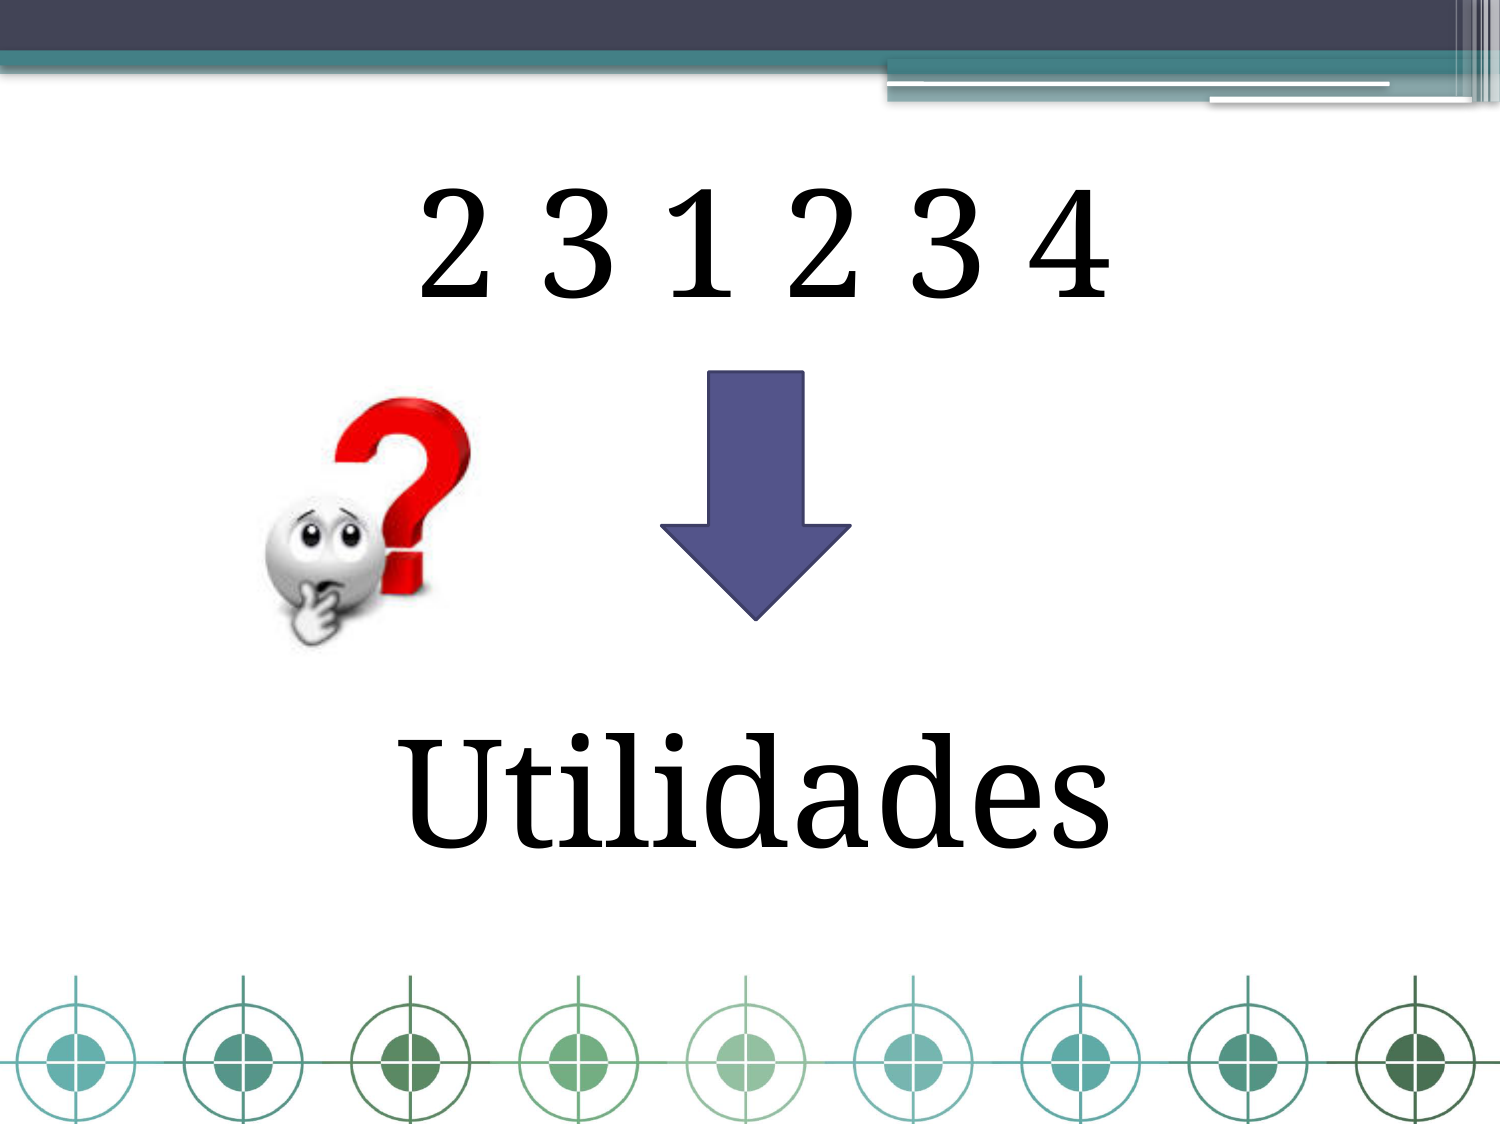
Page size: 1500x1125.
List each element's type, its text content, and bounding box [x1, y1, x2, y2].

picture [0, 963, 1500, 1125]
picture [241, 385, 491, 666]
text_box [659, 370, 852, 622]
text_box 2 3 1 2 3 4 Utilidades [64, 89, 1447, 885]
